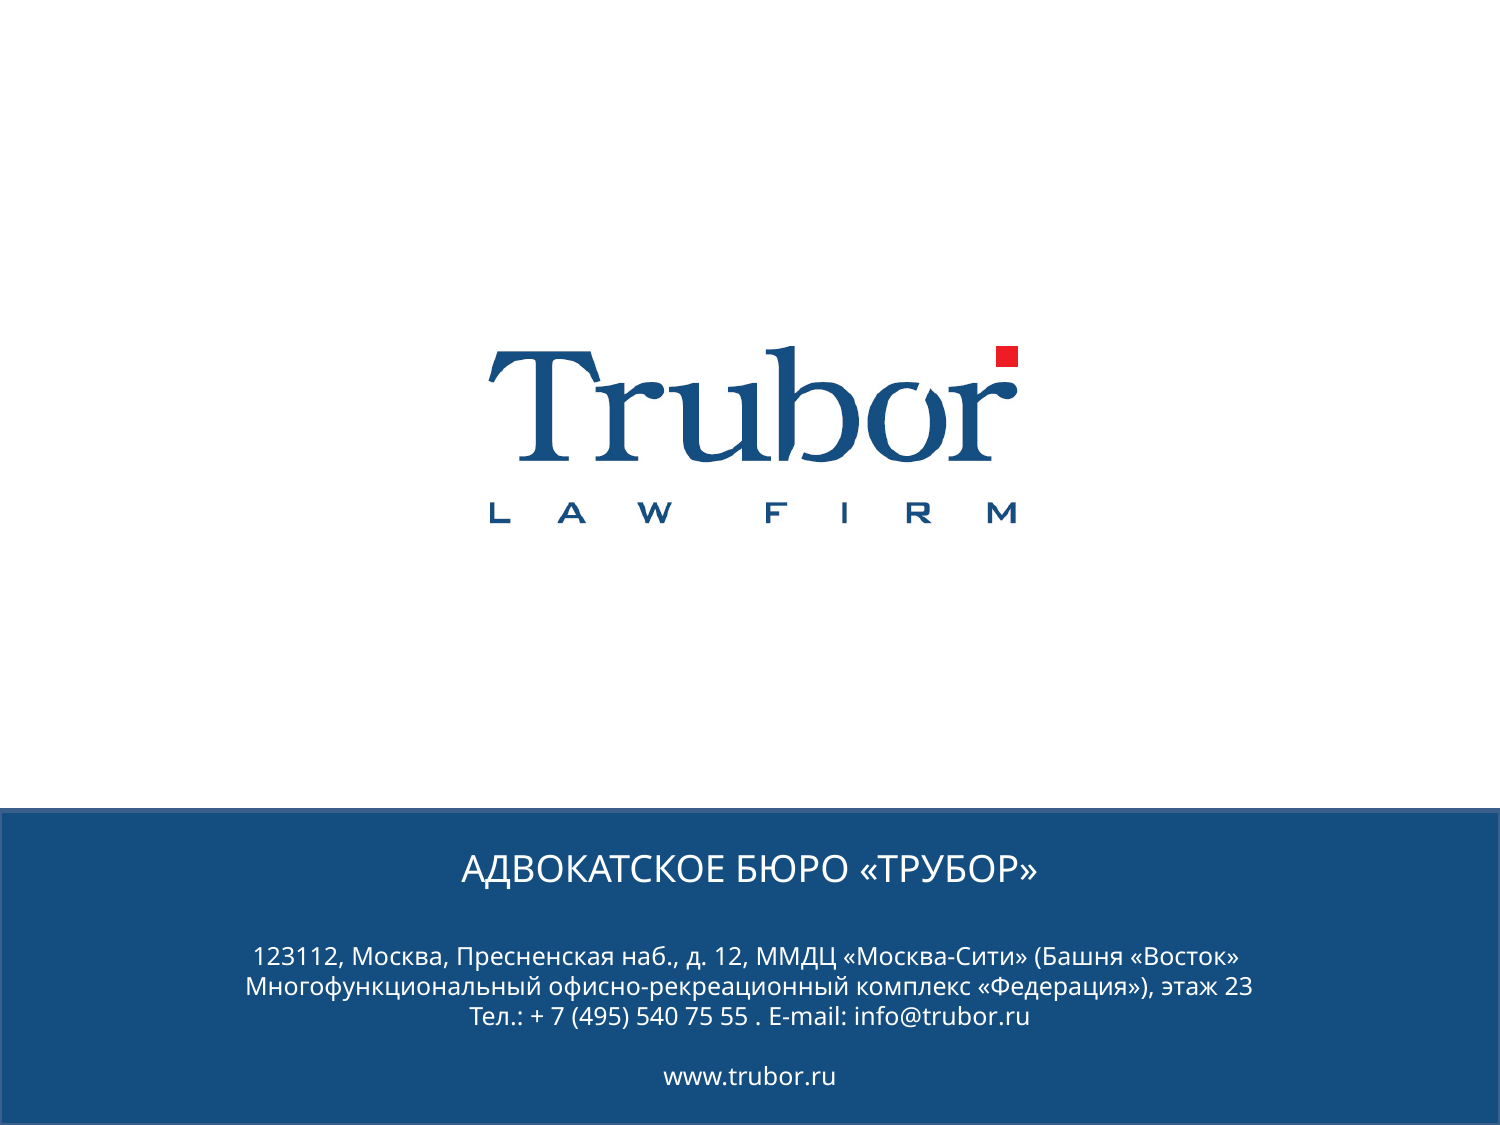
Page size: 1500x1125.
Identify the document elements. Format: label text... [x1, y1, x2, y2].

picture [480, 337, 1019, 528]
text_box АДВОКАТСКОЕ БЮРО «ТРУБОР» 123112, Москва, Пресненская наб., д. 12, ММДЦ «Москва-Сити» (Башня «Восток» Многофункциональный офисно-рекреационный комплекс «Федерация»), этаж 23 Тел.: + 7 (495) 540 75 55 . E-mail: info@trubor.ru www.trubor.ru [0, 808, 1500, 1125]
